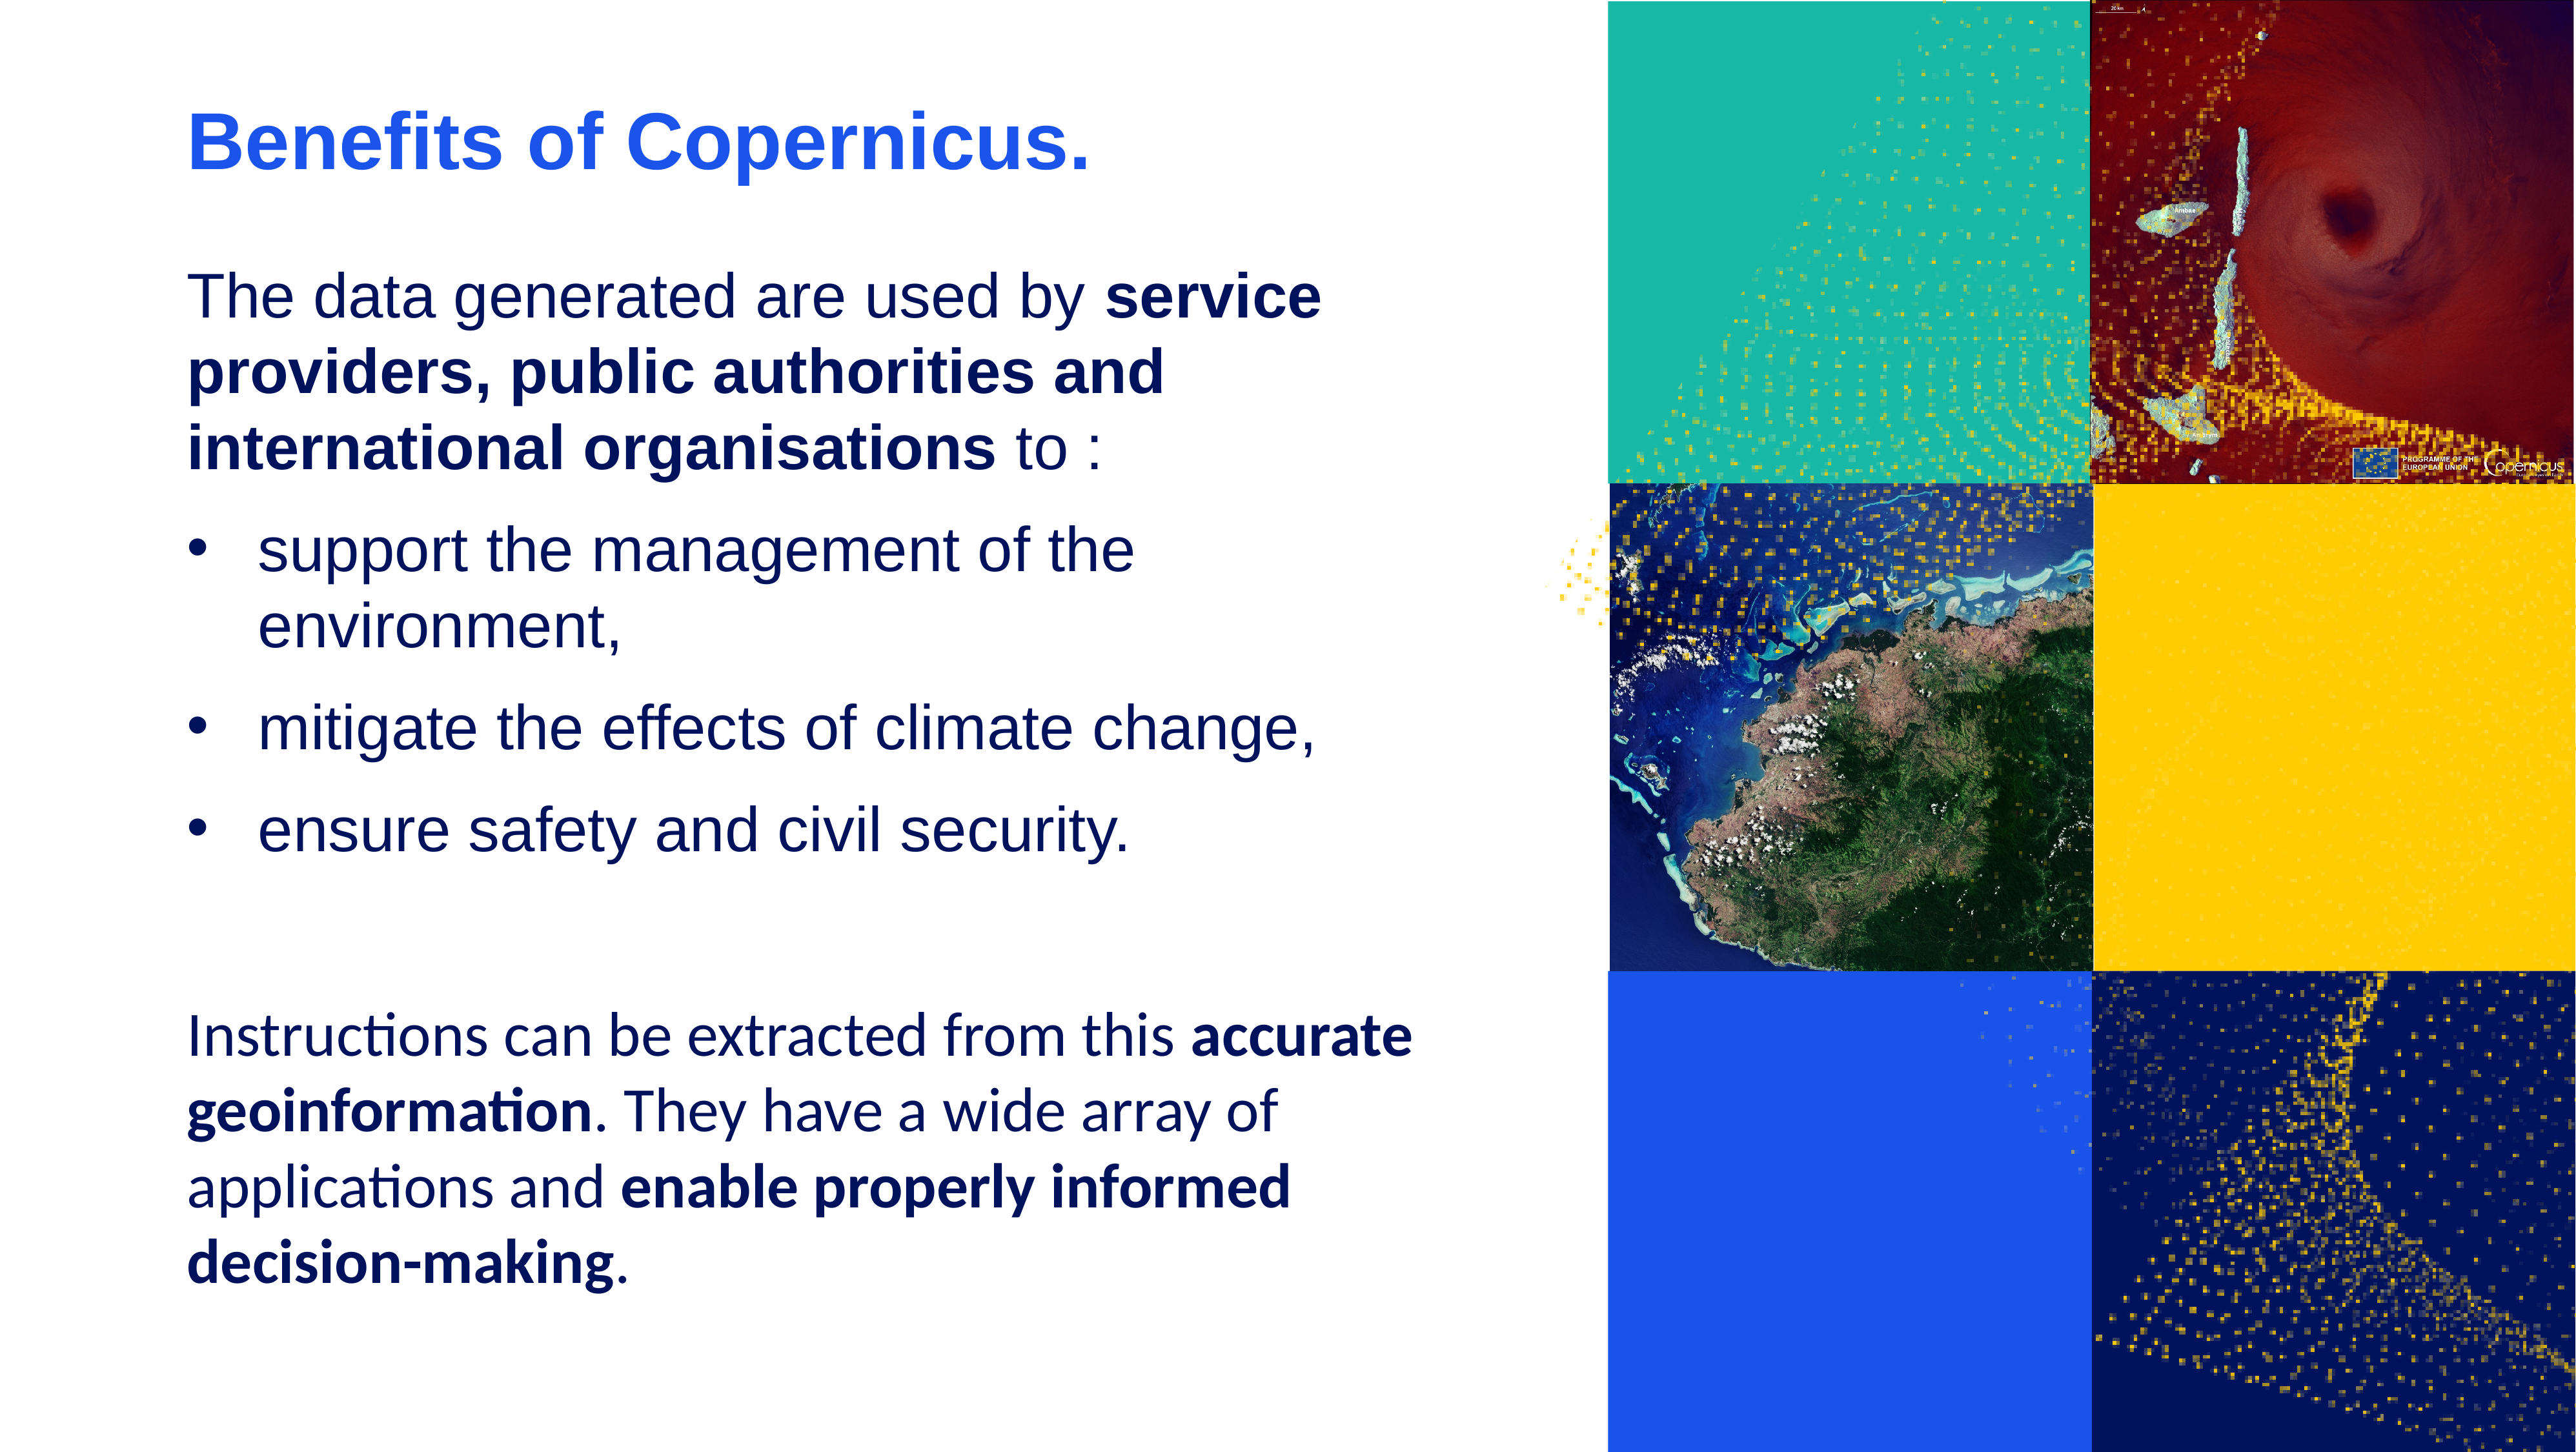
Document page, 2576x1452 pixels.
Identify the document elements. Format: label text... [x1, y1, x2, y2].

title Benefits of Copernicus. [177, 77, 1435, 209]
list The data generated are used by service providers, public authorities and international organisations to : support the management of the environment, mitigate the effects of climate change, ensure safety and civil security. Instructions can be extracted from this accurate geoinformation. They have a wide array of applications and enable properly informed decision-making. [177, 249, 1435, 1308]
picture [1141, 0, 2576, 1452]
